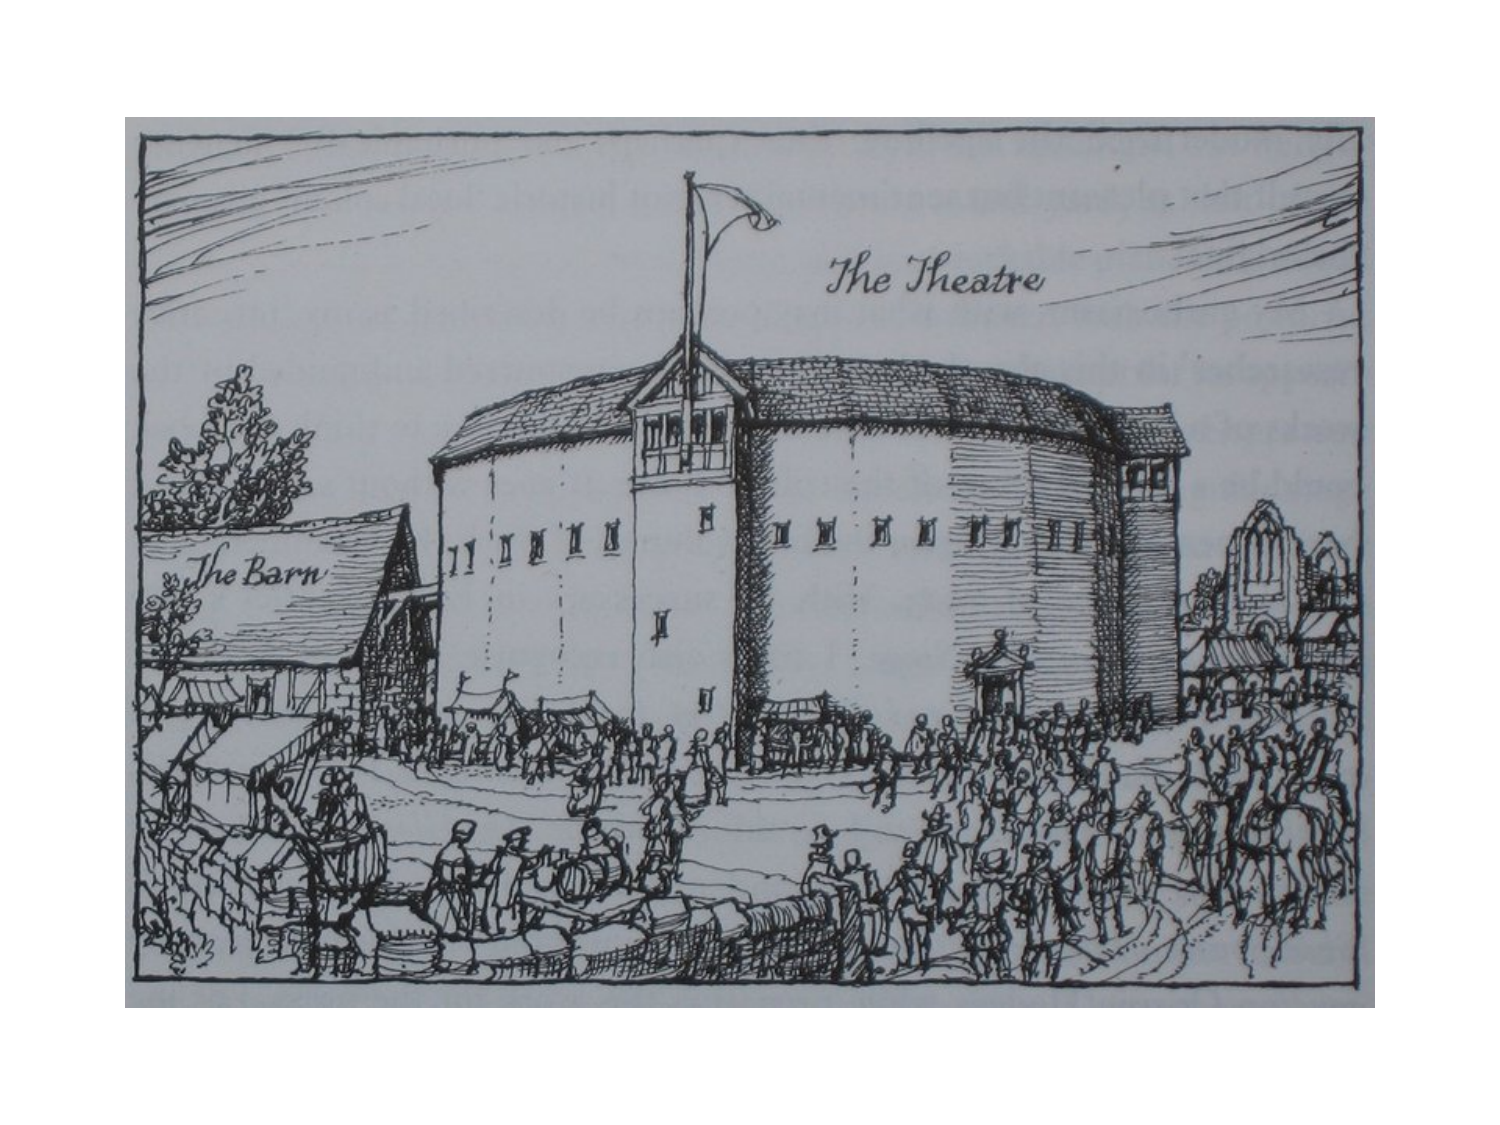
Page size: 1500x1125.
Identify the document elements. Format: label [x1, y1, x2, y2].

picture [124, 116, 1376, 1008]
